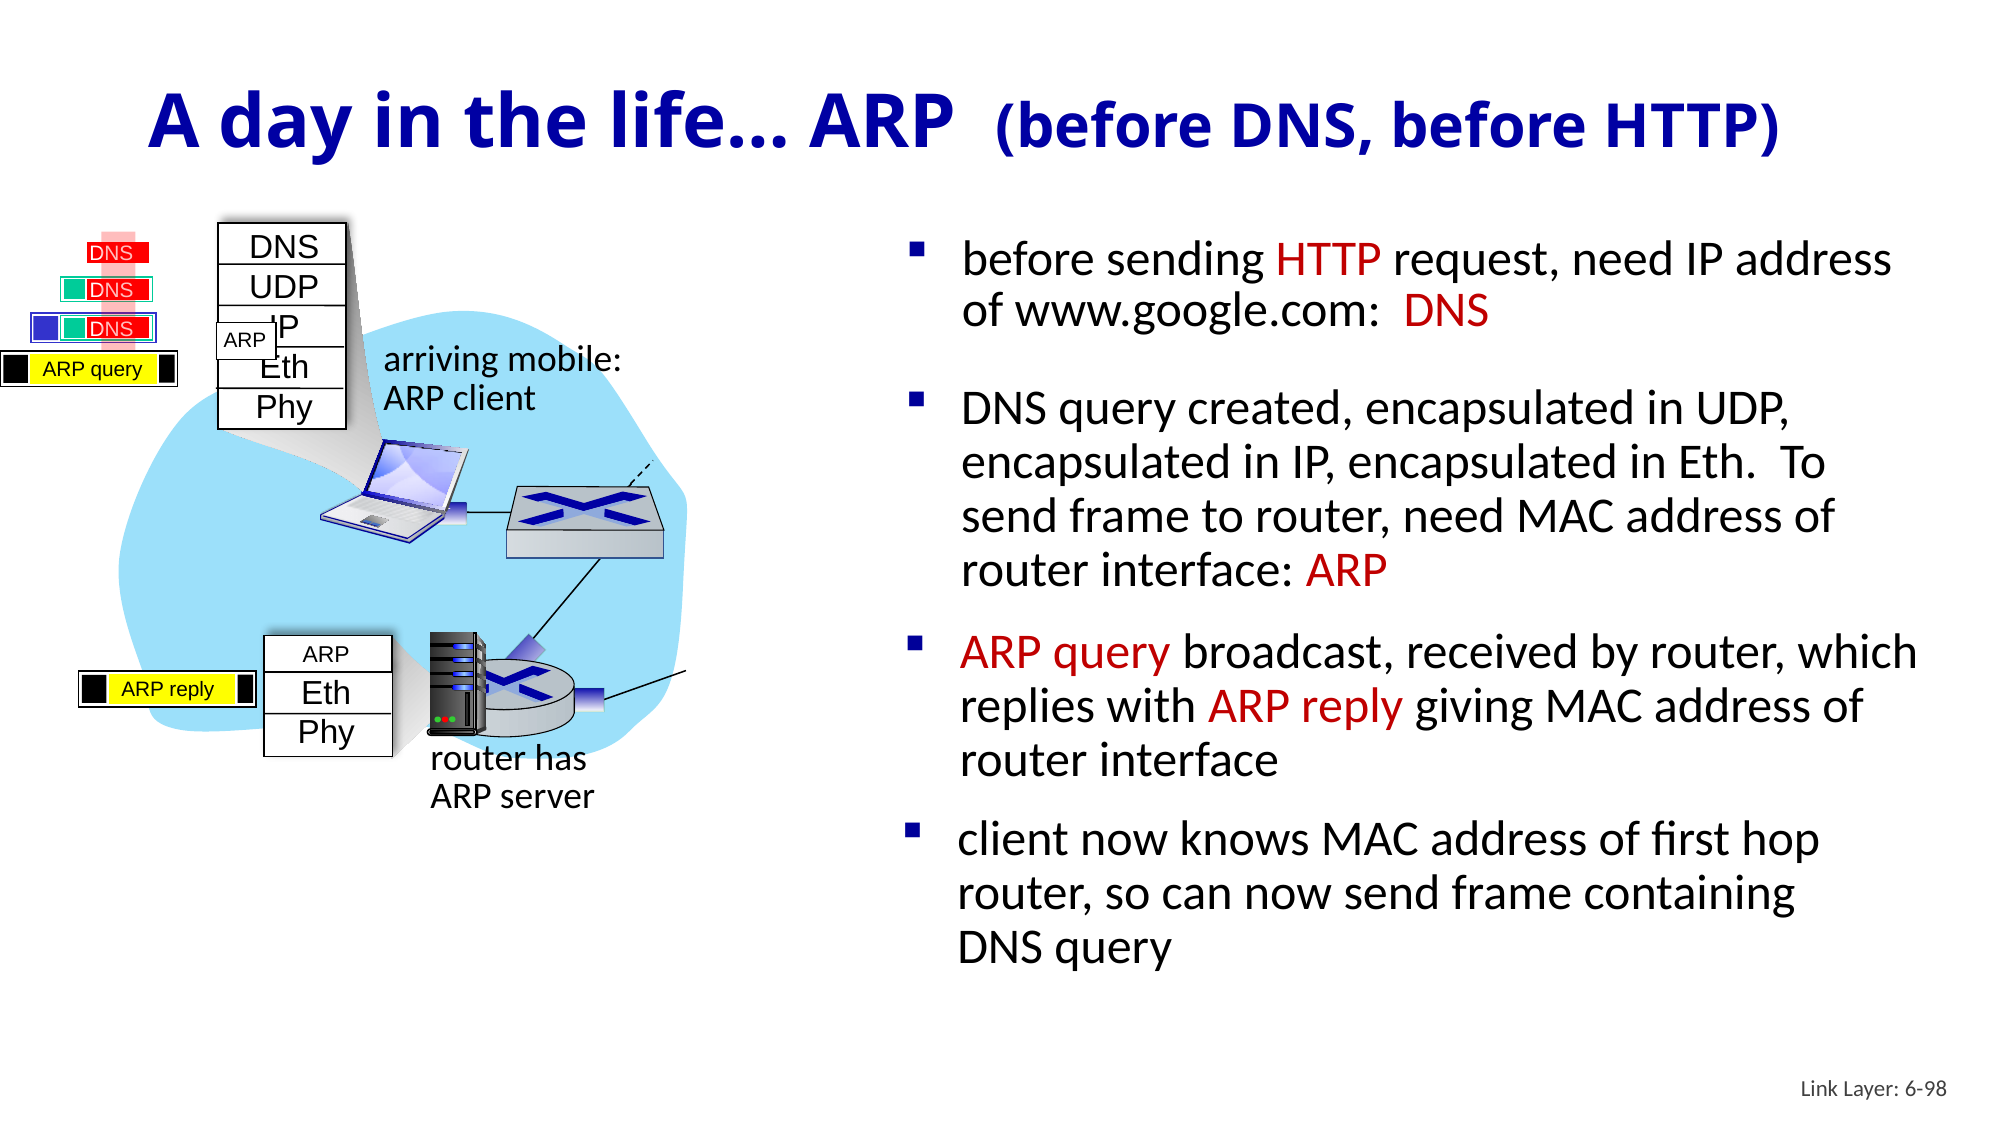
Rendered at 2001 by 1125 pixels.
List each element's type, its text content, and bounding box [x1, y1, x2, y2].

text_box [208, 319, 282, 360]
text_box before sending HTTP request, need IP address of www.google.com: DNS [890, 227, 1928, 434]
text_box router has ARP server [415, 732, 611, 824]
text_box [30, 231, 156, 348]
text_box arriving mobile: ARP client [383, 333, 638, 425]
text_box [0, 348, 178, 389]
slide_number Link Layer: 6-98 [1512, 1056, 1963, 1117]
text_box [118, 392, 688, 745]
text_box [263, 632, 460, 765]
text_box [319, 439, 470, 547]
text_box [575, 688, 605, 712]
text_box [506, 634, 546, 659]
title A day in the life… ARP (before DNS, before HTTP) [133, 49, 1859, 197]
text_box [215, 218, 383, 492]
text_box ARP query broadcast, received by router, which replies with ARP reply giving MAC address of router interface [888, 618, 1957, 875]
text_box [427, 632, 487, 736]
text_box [506, 486, 664, 559]
text_box client now knows MAC address of first hop router, so can now send frame containing DNS query [886, 804, 1839, 1017]
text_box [78, 668, 256, 709]
text_box [383, 310, 545, 333]
text_box DNS query created, encapsulated in UDP, encapsulated in IP, encapsulated in Eth. To send frame to router, need MAC address of router interface: ARP [890, 373, 1910, 589]
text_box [460, 659, 575, 737]
